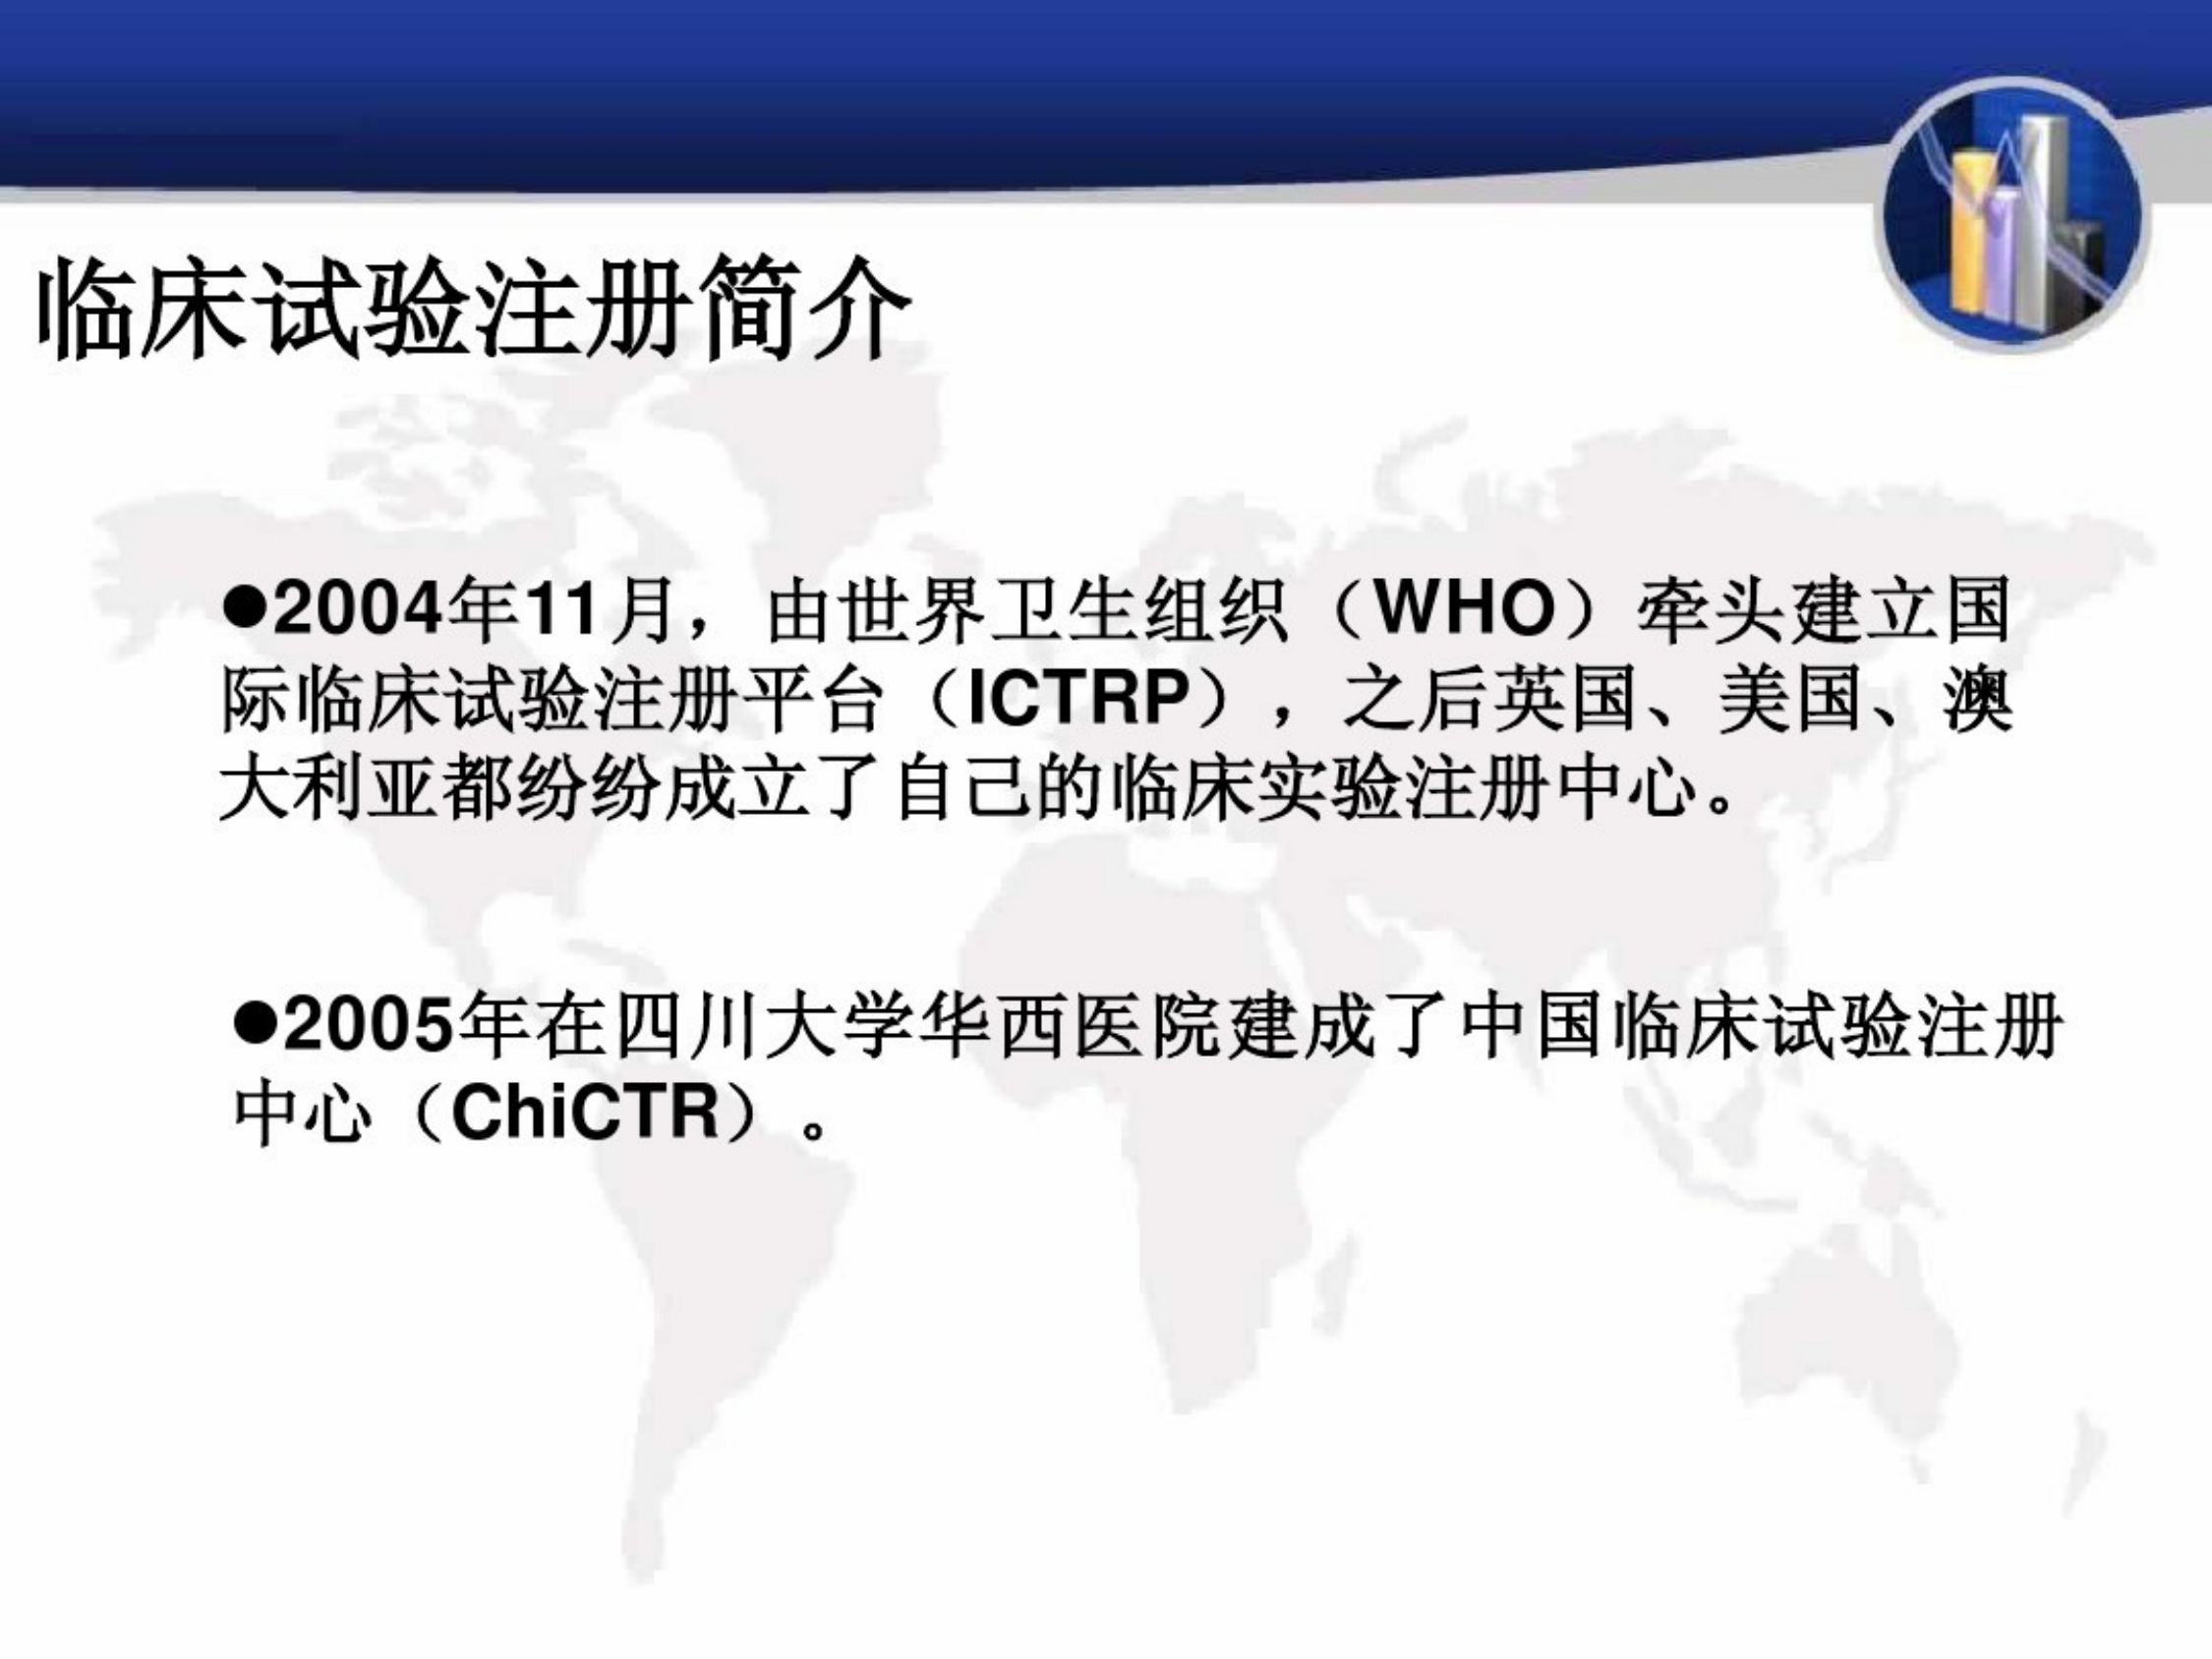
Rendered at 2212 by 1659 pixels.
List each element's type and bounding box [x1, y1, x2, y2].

text_box [0, 0, 2212, 1659]
